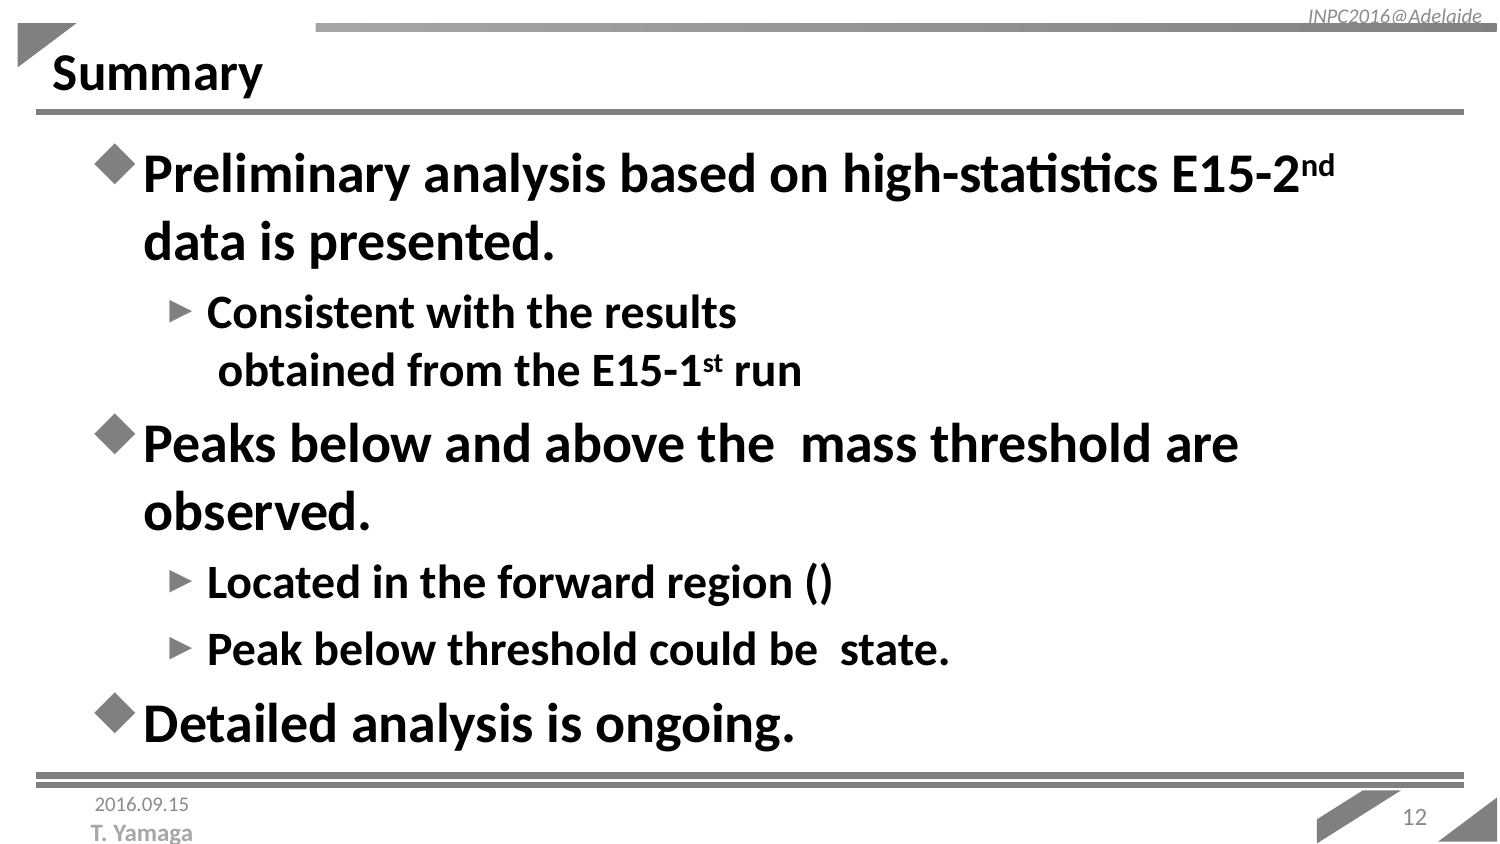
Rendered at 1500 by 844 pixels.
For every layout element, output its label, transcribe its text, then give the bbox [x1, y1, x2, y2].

slide_number 12 [1347, 793, 1483, 838]
footer INPC2016@Adelaide [787, 0, 1498, 36]
title Summary [37, 29, 1223, 109]
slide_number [20, 785, 263, 822]
